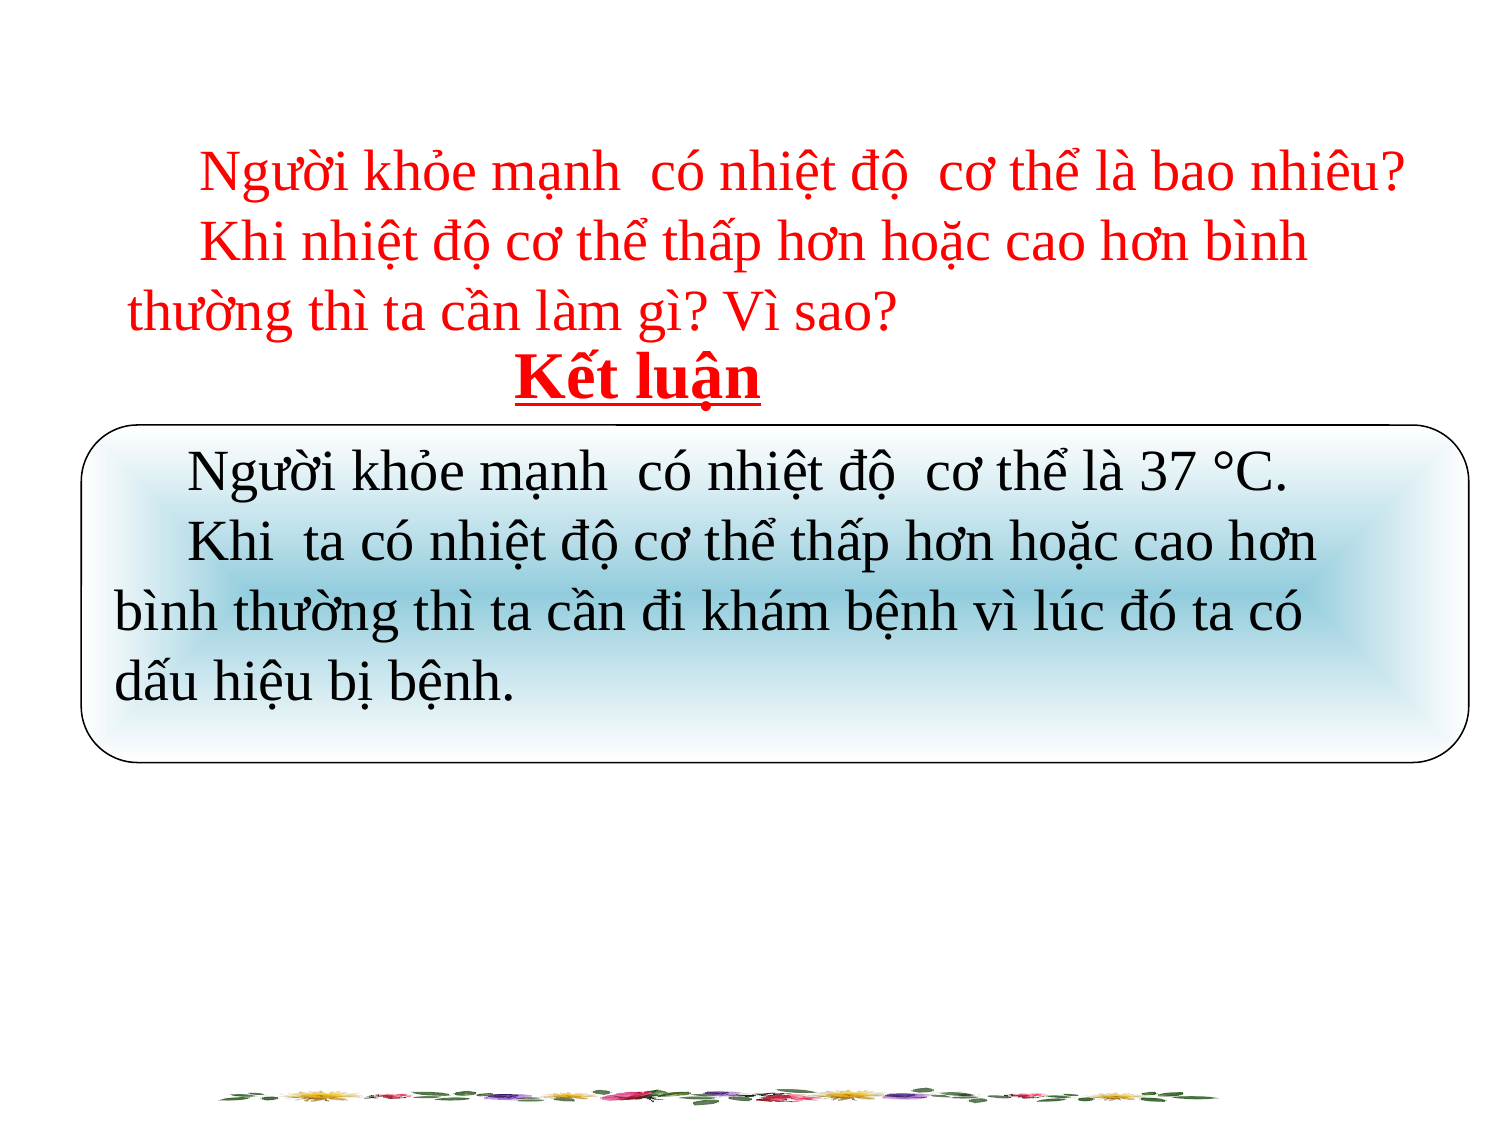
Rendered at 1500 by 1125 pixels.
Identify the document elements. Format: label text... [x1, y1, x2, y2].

text_box Kết luận [499, 324, 938, 420]
picture [212, 1087, 1226, 1107]
text_box [81, 425, 1469, 763]
text_box Người khỏe mạnh có nhiệt độ cơ thể là 37 °C. Khi ta có nhiệt độ cơ thể thấp hơn hoặc cao hơn bình thường thì ta cần đi khám bệnh vì lúc đó ta có dấu hiệu bị bệnh. [99, 424, 1400, 720]
text_box Người khỏe mạnh có nhiệt độ cơ thể là bao nhiêu? Khi nhiệt độ cơ thể thấp hơn hoặc cao hơn bình thường thì ta cần làm gì? Vì sao? [112, 125, 1475, 395]
